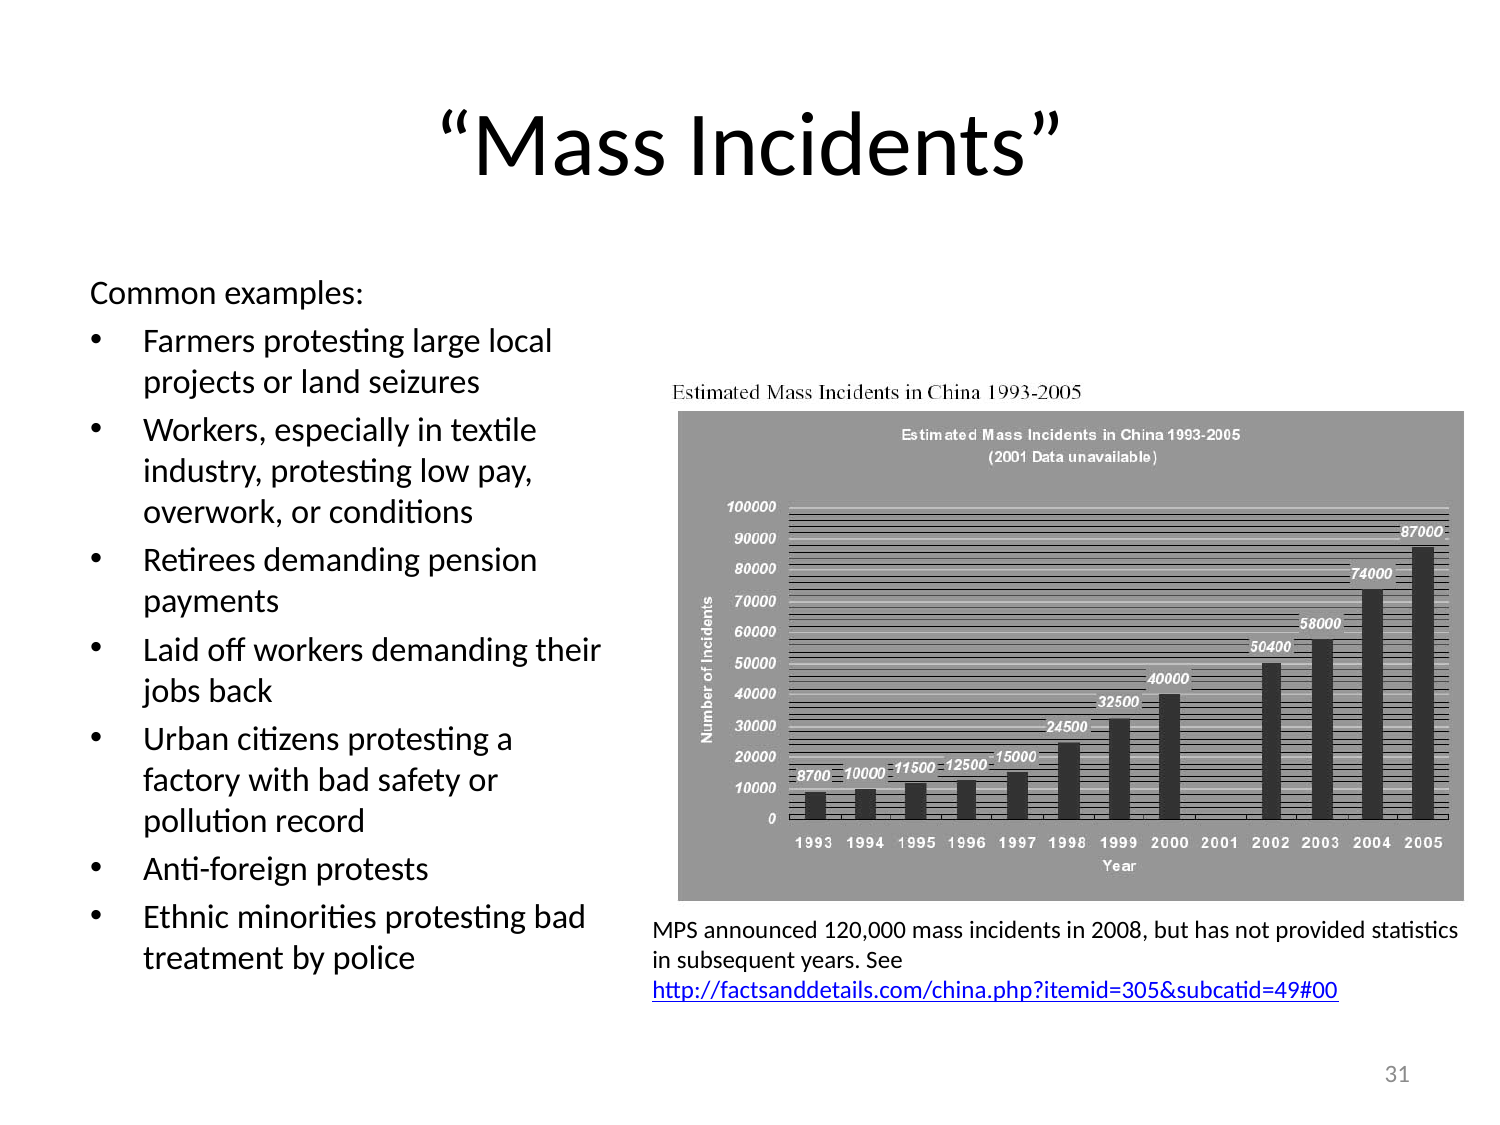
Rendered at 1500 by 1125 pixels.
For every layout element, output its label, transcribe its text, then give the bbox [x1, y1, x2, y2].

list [662, 374, 1482, 915]
list Common examples: Farmers protesting large local projects or land seizures Workers, especially in textile industry, protesting low pay, overwork, or conditions Retirees demanding pension payments Laid off workers demanding their jobs back Urban citizens protesting a factory with bad safety or pollution record Anti-foreign protests Ethnic minorities protesting bad treatment by police [75, 262, 625, 1005]
title “Mass Incidents” [75, 45, 1425, 233]
slide_number 31 [1074, 1042, 1425, 1103]
text_box MPS announced 120,000 mass incidents in 2008, but has not provided statistics in subsequent years. See http://factsanddetails.com/china.php?itemid=305&subcatid=49#00 [637, 906, 1475, 1012]
